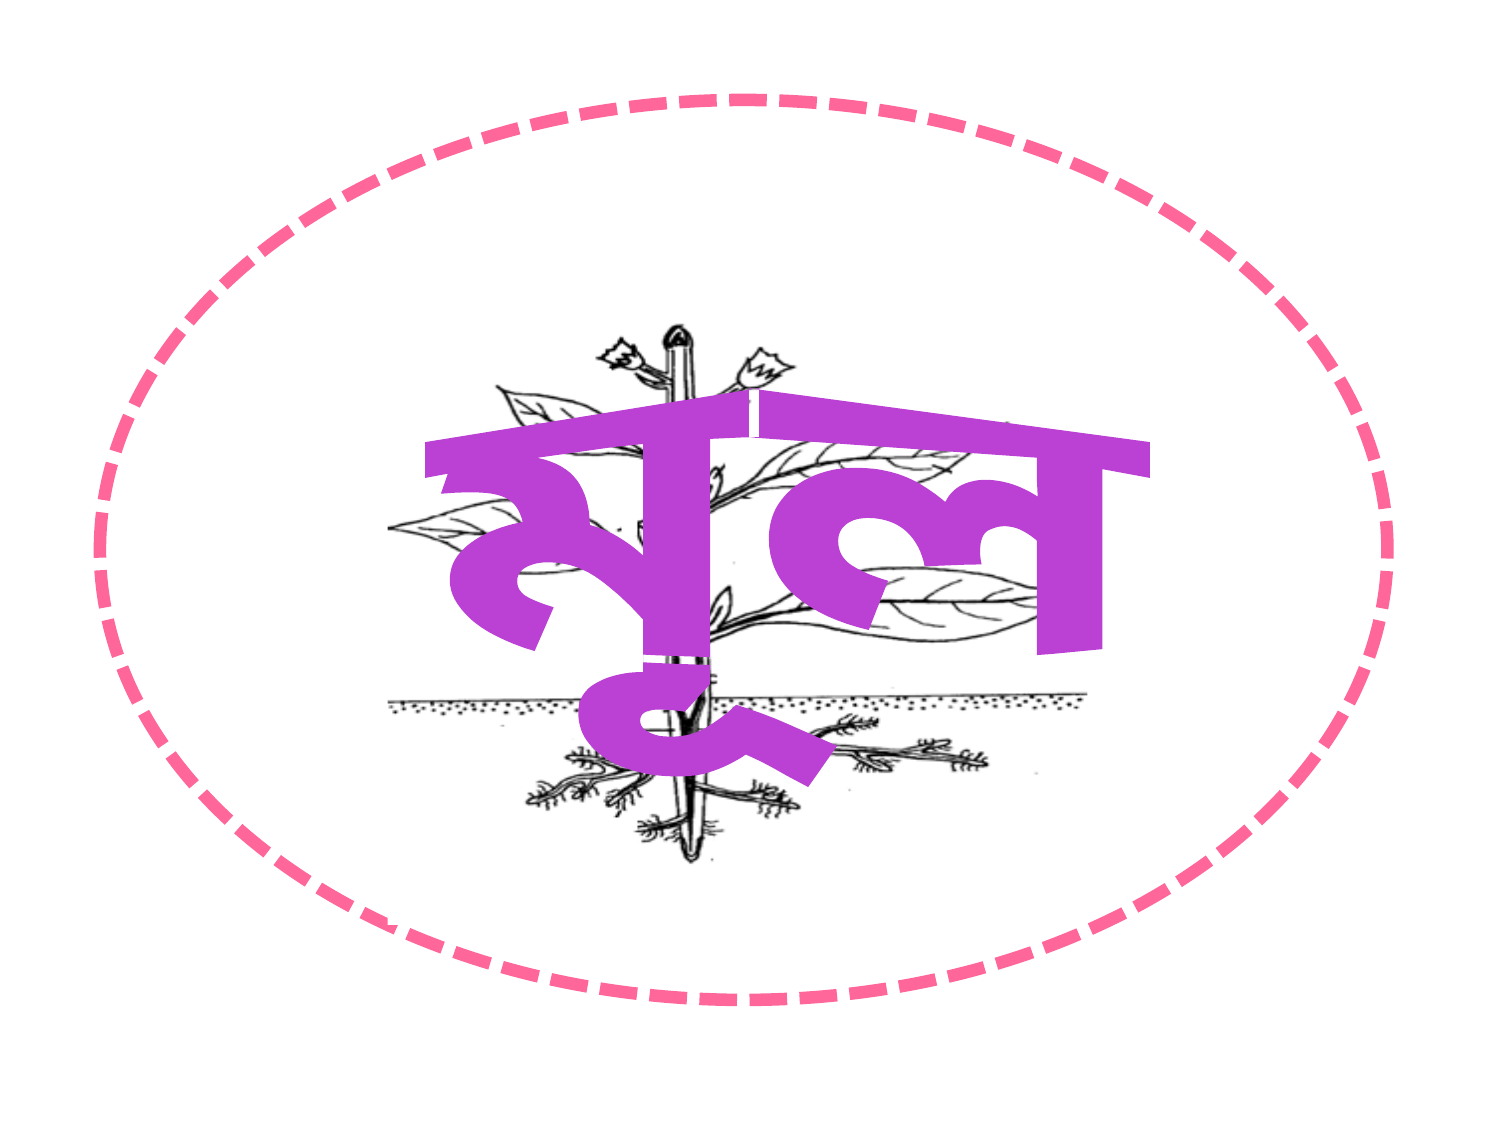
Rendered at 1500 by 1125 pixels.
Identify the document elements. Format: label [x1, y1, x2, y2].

text_box [97, 97, 1390, 932]
text_box [405, 934, 1085, 1003]
picture [387, 212, 1088, 926]
